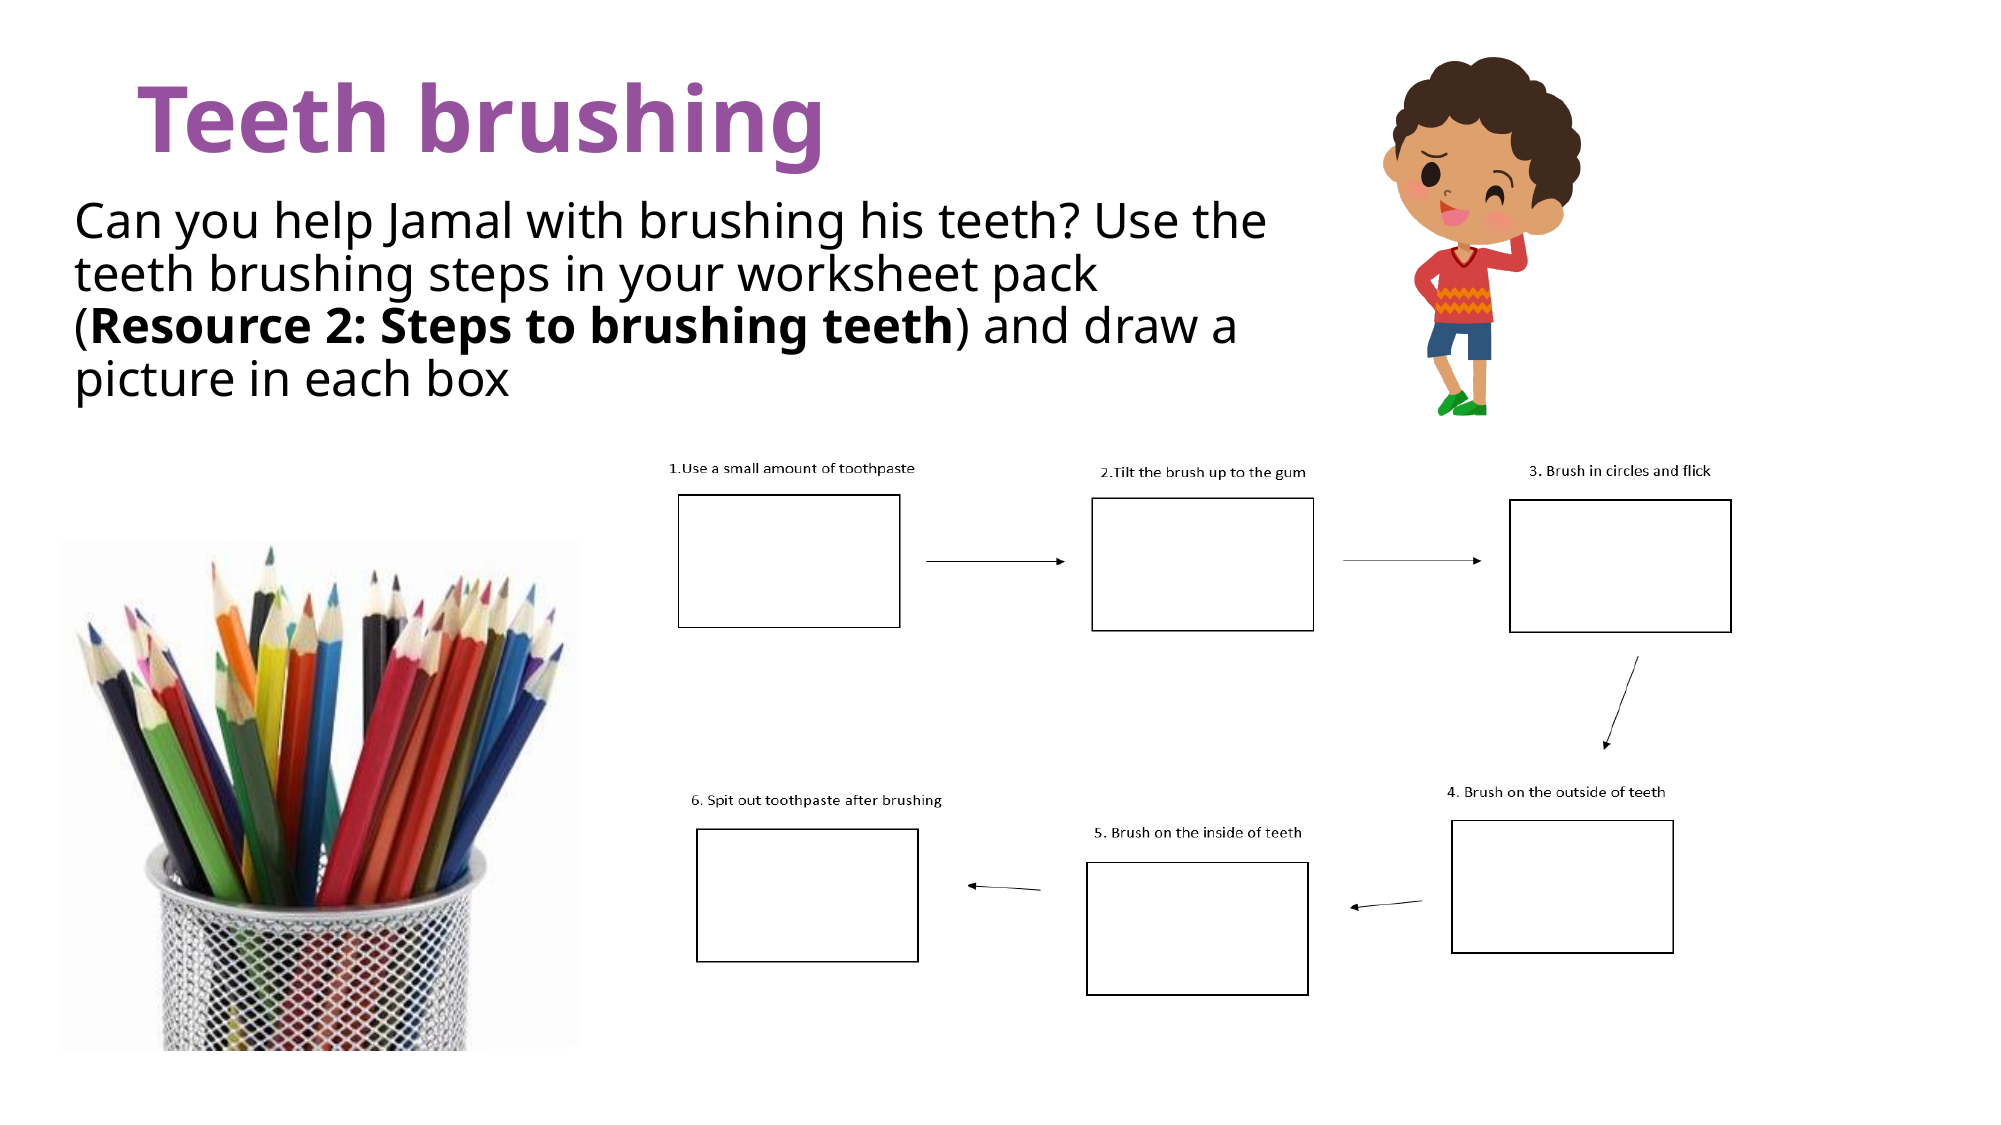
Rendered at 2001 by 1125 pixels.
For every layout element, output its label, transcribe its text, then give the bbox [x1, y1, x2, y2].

picture [59, 542, 580, 1052]
picture [639, 446, 1769, 1066]
text_box Teeth brushing [77, 53, 888, 179]
title Can you help Jamal with brushing his teeth? Use the teeth brushing steps in your worksheet pack (Resource 2: Steps to brushing teeth) and draw a picture in each box [59, 187, 1316, 416]
picture [1382, 57, 1581, 416]
